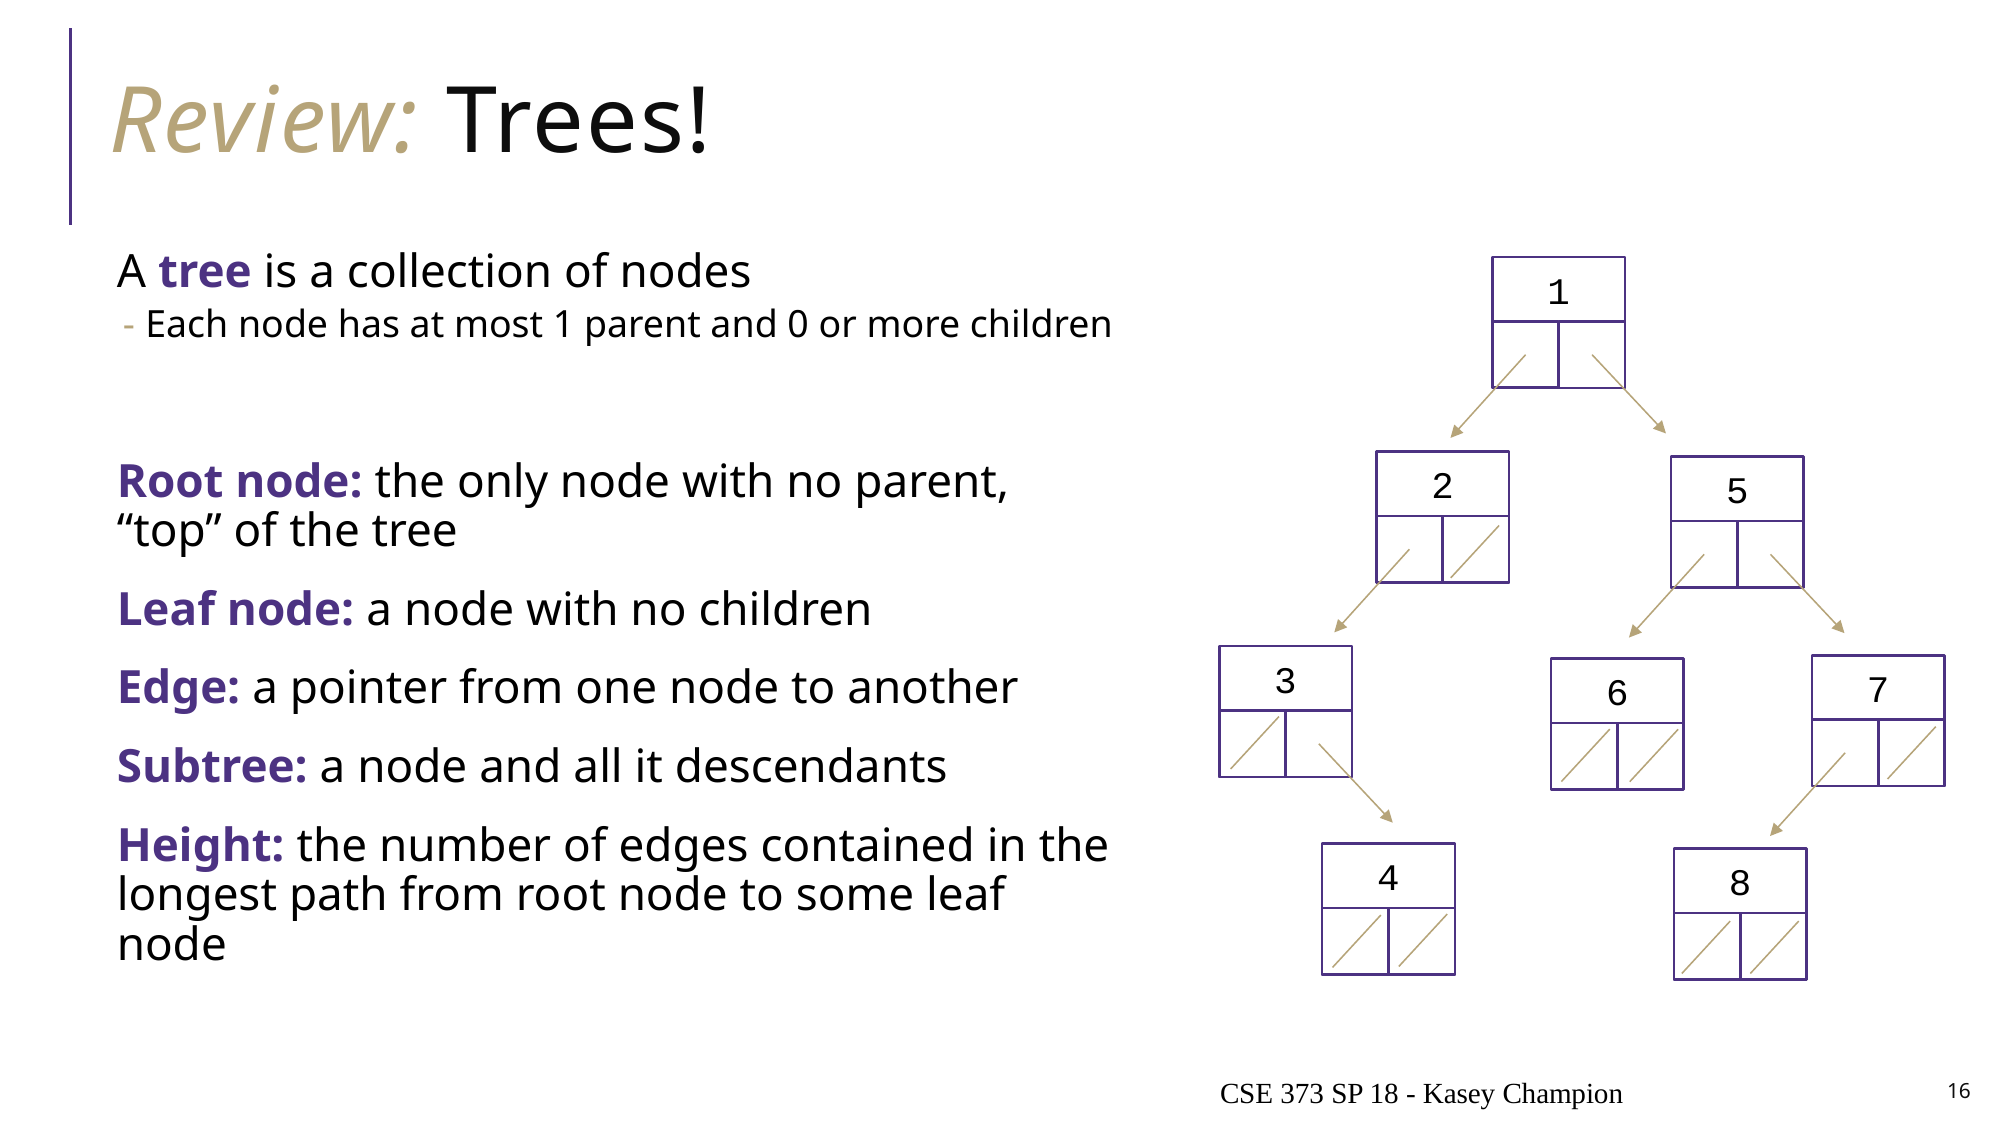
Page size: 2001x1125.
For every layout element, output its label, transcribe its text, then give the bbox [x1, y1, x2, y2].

slide_number 16 [1916, 1069, 1986, 1115]
title Review: Trees! [94, 43, 1930, 210]
list A tree is a collection of nodes Each node has at most 1 parent and 0 or more children Root node: the only node with no parent, “top” of the tree Leaf node: a node with no children Edge: a pointer from one node to another Subtree: a node and all it descendants Height: the number of edges contained in the longest path from root node to some leaf node [94, 240, 1133, 1035]
footer CSE 373 SP 18 - Kasey Champion [937, 1069, 1906, 1115]
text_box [1218, 256, 1945, 980]
